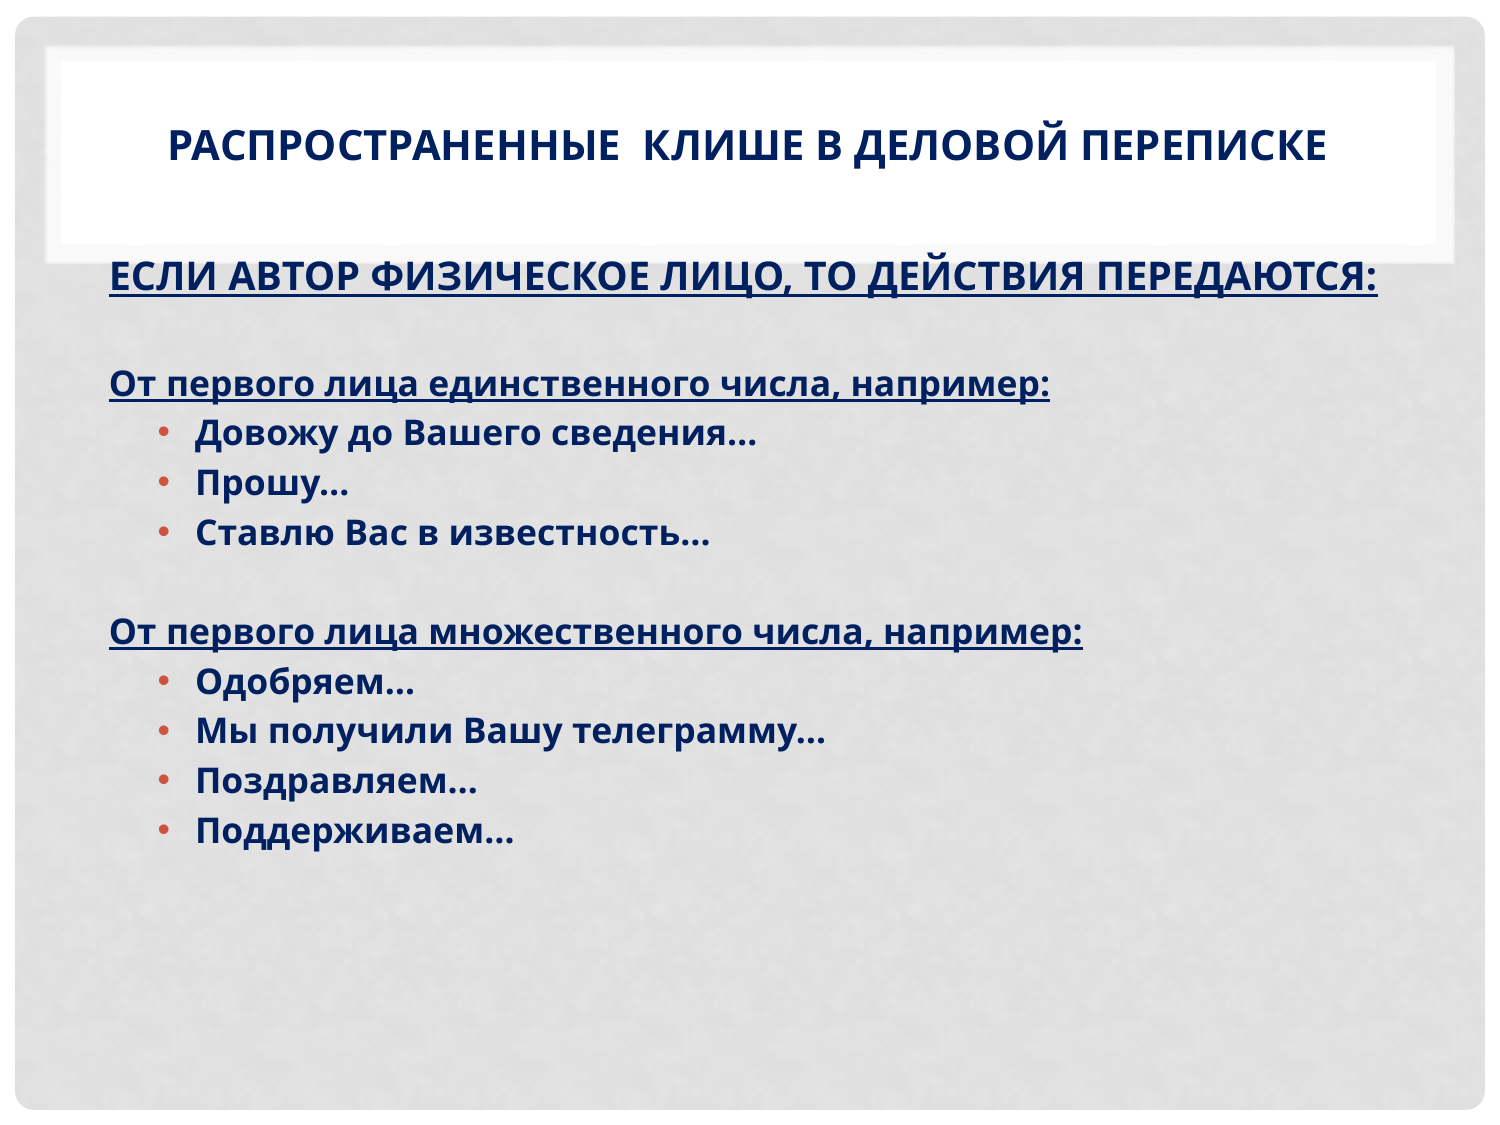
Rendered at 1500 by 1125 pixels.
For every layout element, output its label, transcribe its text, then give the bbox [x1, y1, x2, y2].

list ЕСЛИ АВТОР ФИЗИЧЕСКОЕ ЛИЦО, ТО ДЕЙСТВИЯ ПЕРЕДАЮТСЯ: От первого лица единственного числа, например: Довожу до Вашего сведения… Прошу… Ставлю Вас в известность… От первого лица множественного числа, например: Одобряем… Мы получили Вашу телеграмму… Поздравляем… Поддерживаем… [75, 243, 1425, 1005]
title Распространенные клише в деловой переписке [69, 66, 1425, 220]
